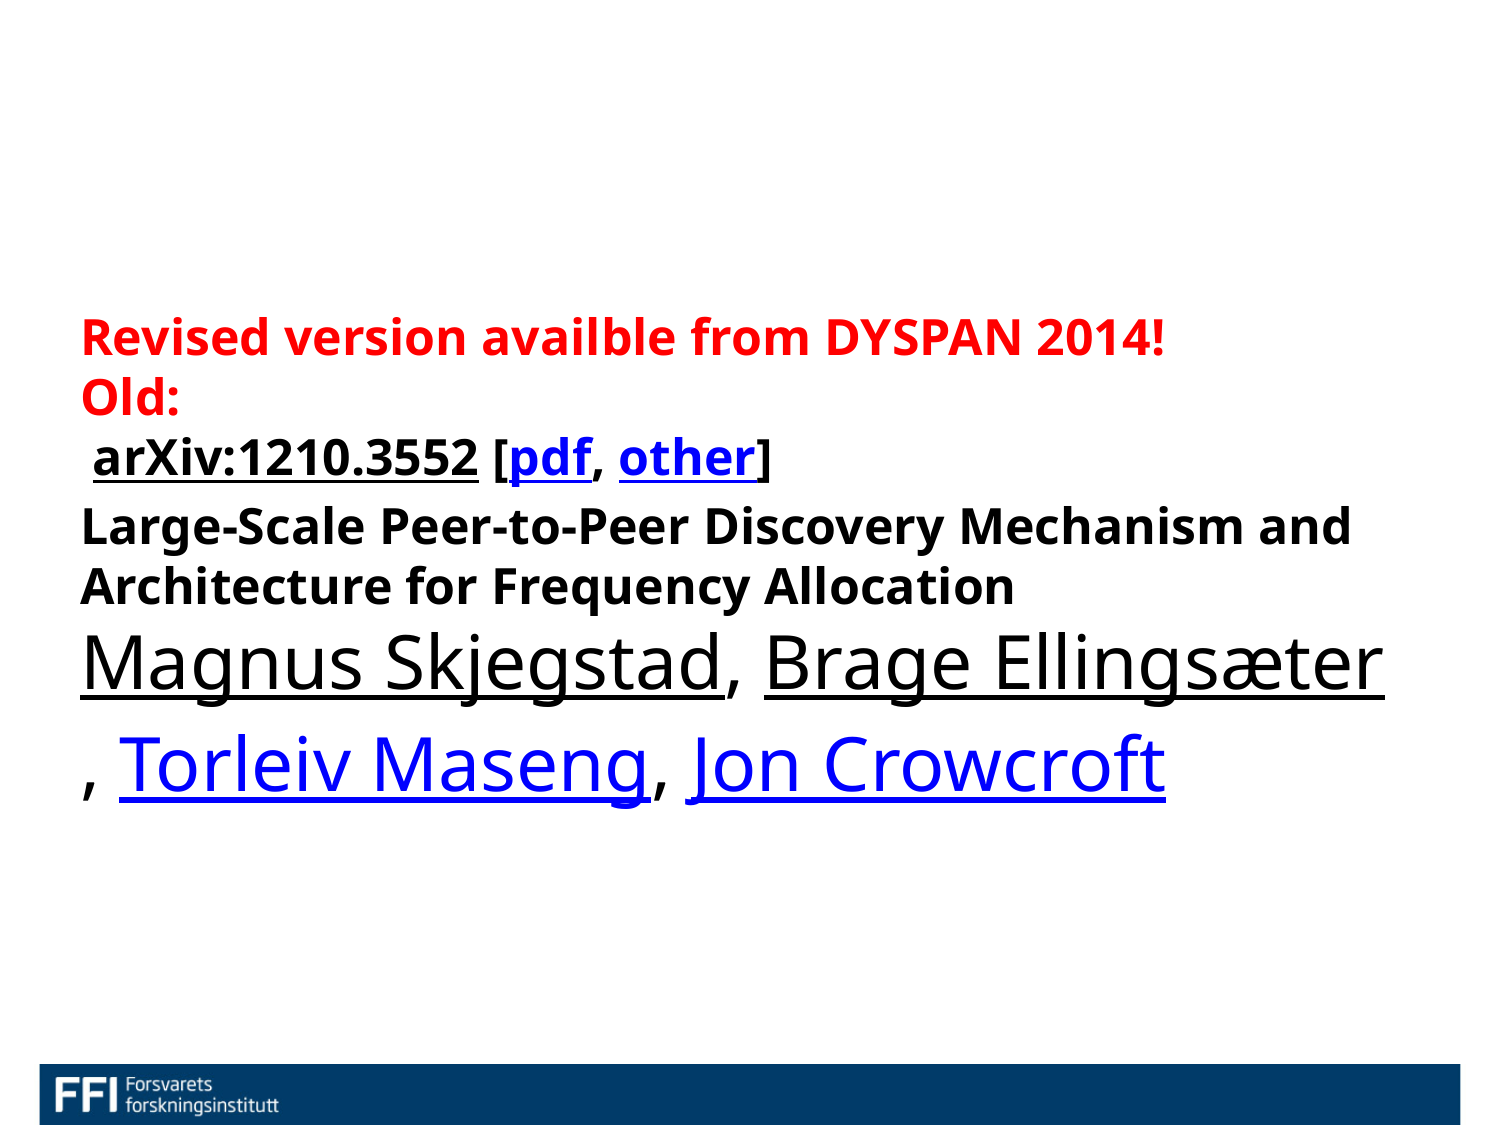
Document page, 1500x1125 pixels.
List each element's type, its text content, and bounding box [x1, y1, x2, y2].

title Revised version availble from DYSPAN 2014! Old: arXiv:1210.3552 [pdf, other] Large-Scale Peer-to-Peer Discovery Mechanism and Architecture for Frequency Allocation Magnus Skjegstad, Brage Ellingsæter, Torleiv Maseng, Jon Crowcroft [64, 298, 1415, 897]
picture [0, 1064, 1500, 1125]
